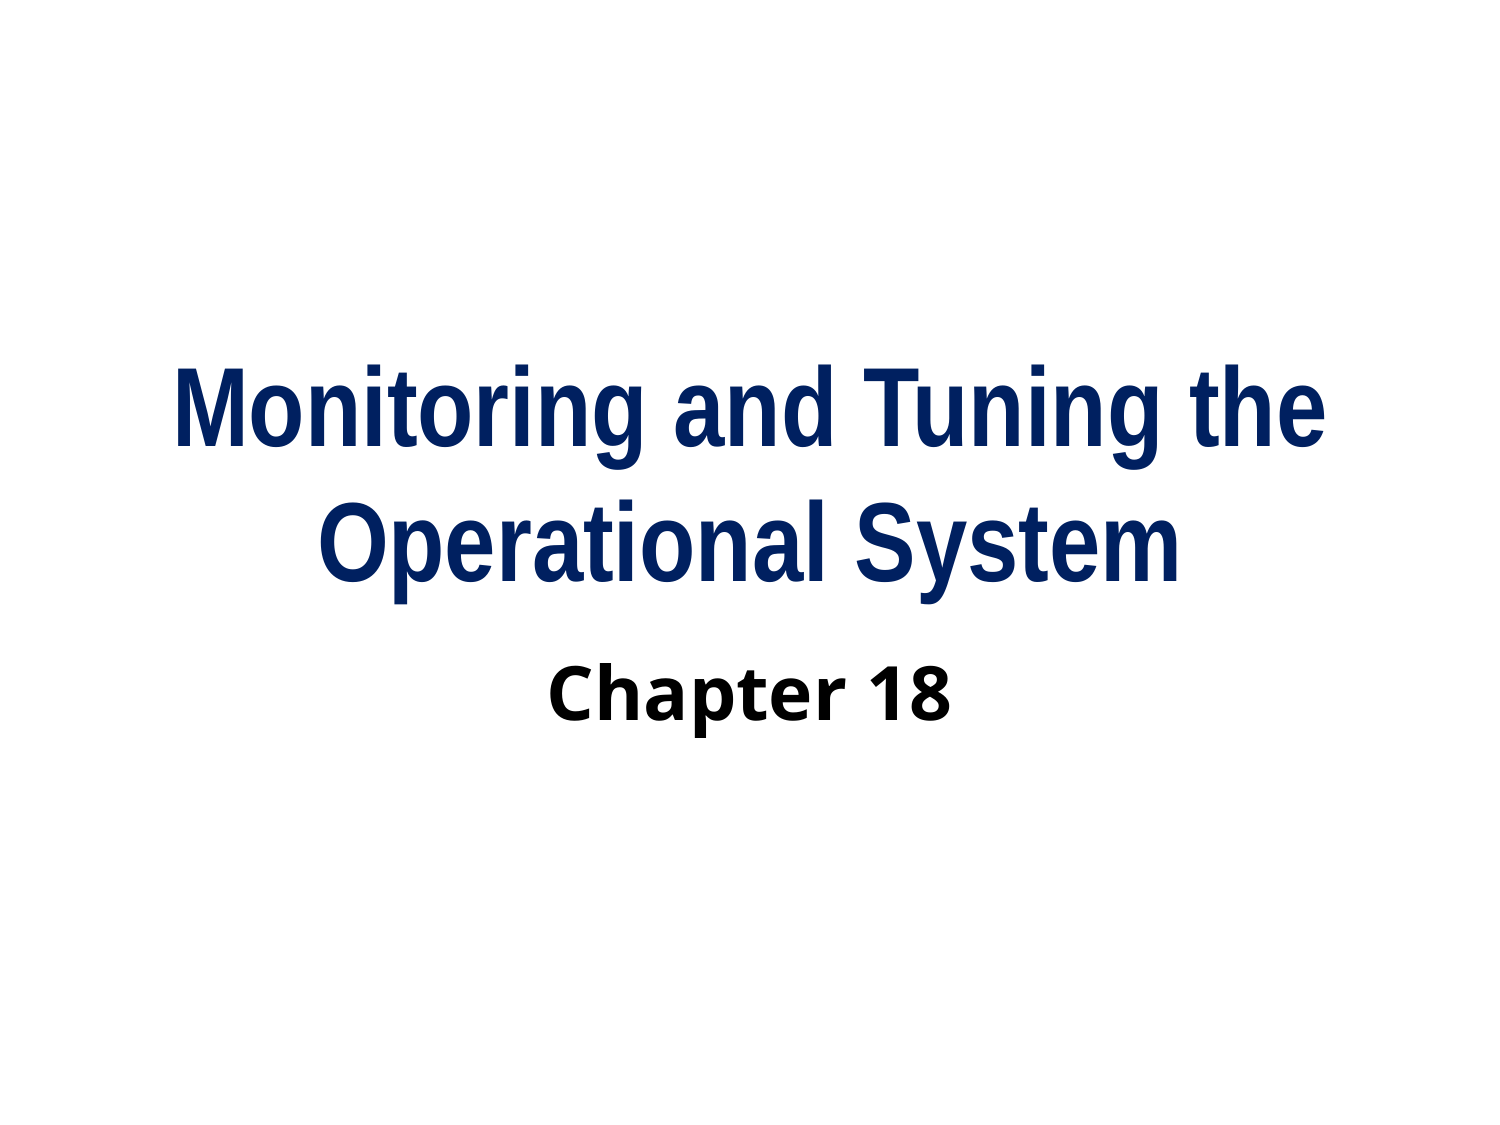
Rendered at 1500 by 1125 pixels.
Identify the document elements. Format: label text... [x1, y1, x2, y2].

title Monitoring and Tuning the Operational System [75, 312, 1425, 625]
subtitle Chapter 18 [225, 637, 1275, 925]
